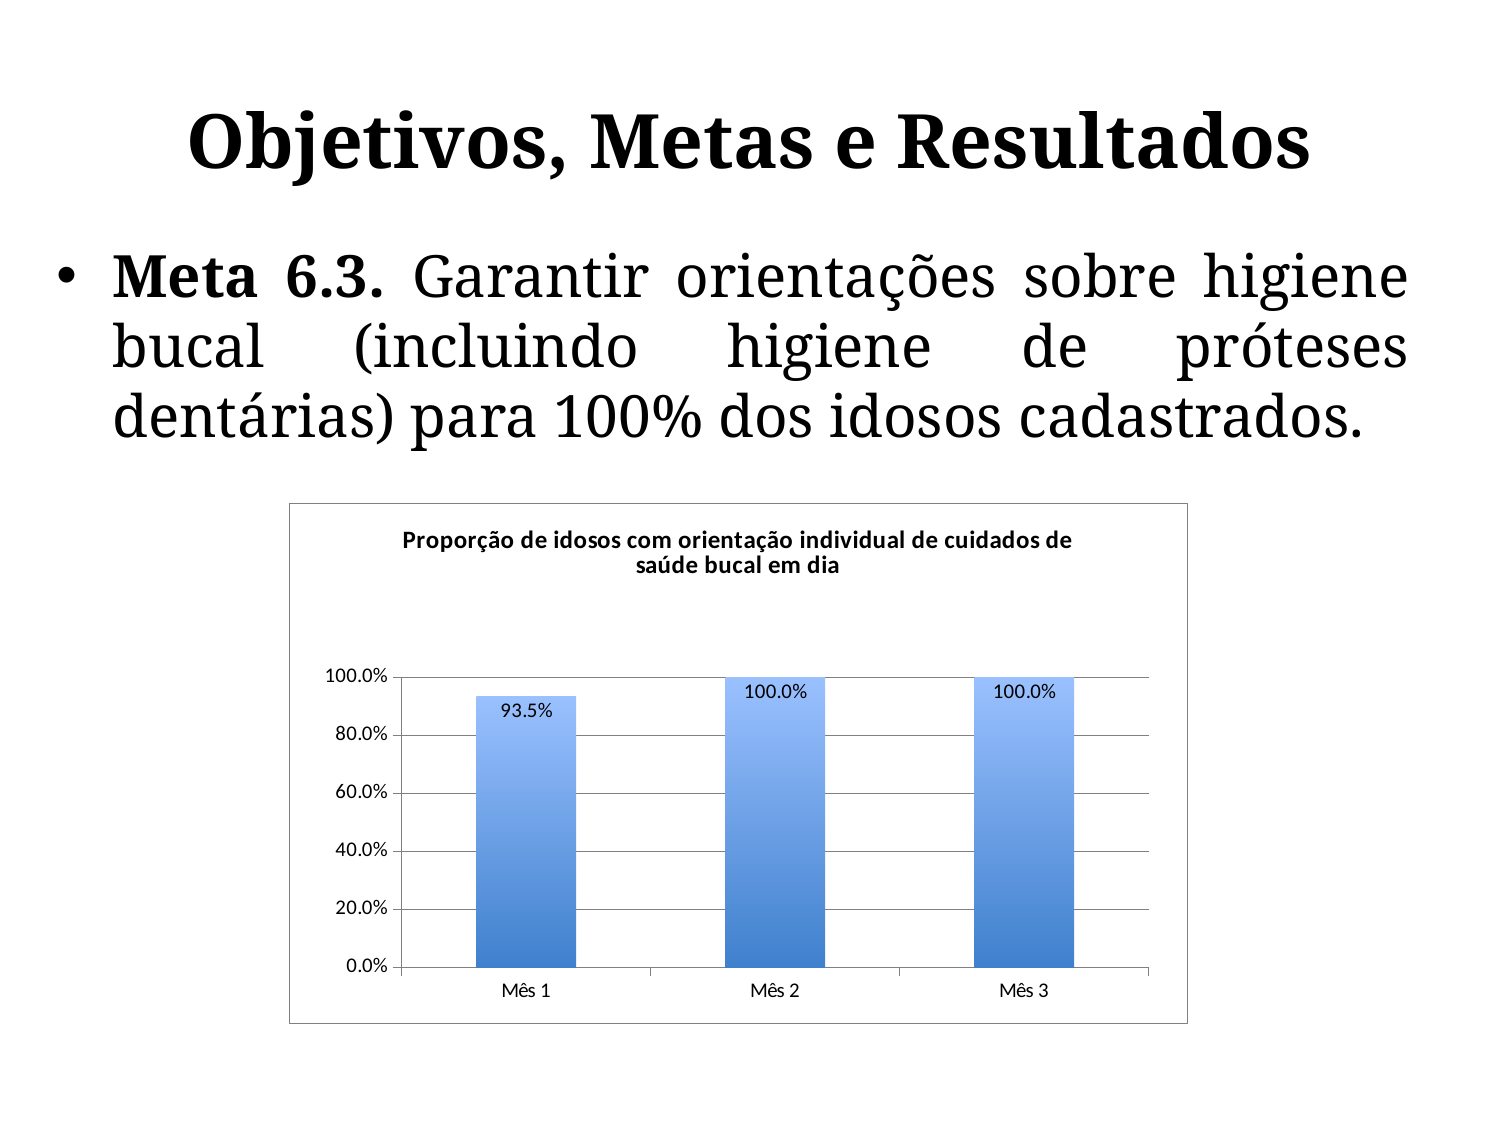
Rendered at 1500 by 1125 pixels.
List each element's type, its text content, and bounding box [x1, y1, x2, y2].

chart [288, 503, 1188, 1024]
list Meta 6.3. Garantir orientações sobre higiene bucal (incluindo higiene de próteses dentárias) para 100% dos idosos cadastrados. [41, 231, 1425, 1071]
title Objetivos, Metas e Resultados [75, 45, 1425, 233]
